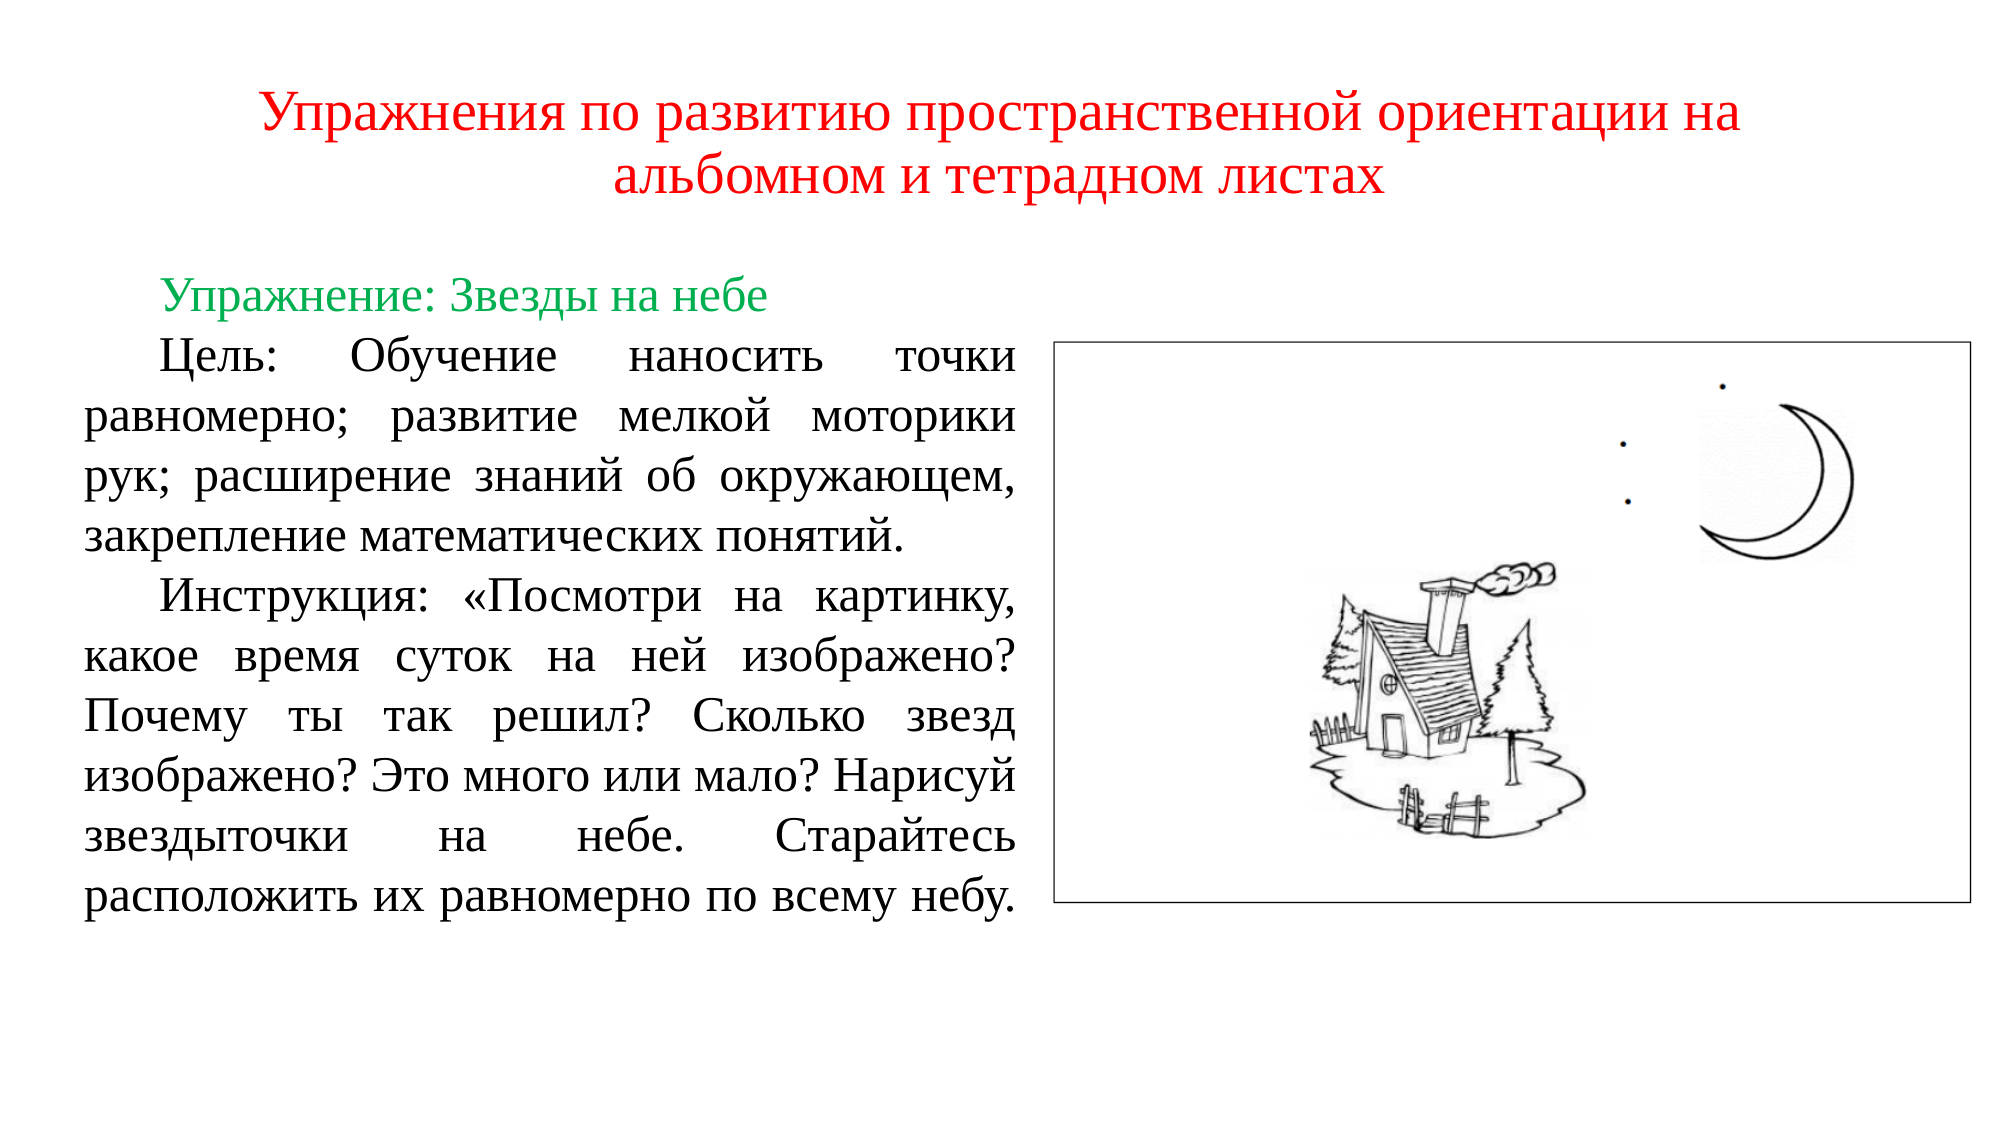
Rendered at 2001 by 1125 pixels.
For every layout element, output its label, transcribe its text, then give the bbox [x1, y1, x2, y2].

picture [1050, 338, 1976, 908]
list Упражнение: Звезды на небе Цель: Обучение наносить точки равномерно; развитие мелкой моторики рук; расширение знаний об окружающем, закрепление математических понятий. Инструкция: «Посмотри на картинку, какое время суток на ней изображено? Почему ты так решил? Сколько звезд изображено? Это много или мало? Нарисуй звездыточки на небе. Старайтесь расположить их равномерно по всему небу. [68, 253, 1032, 1067]
title Упражнения по развитию пространственной ориентации на альбомном и тетрадном листах [137, 58, 1863, 229]
